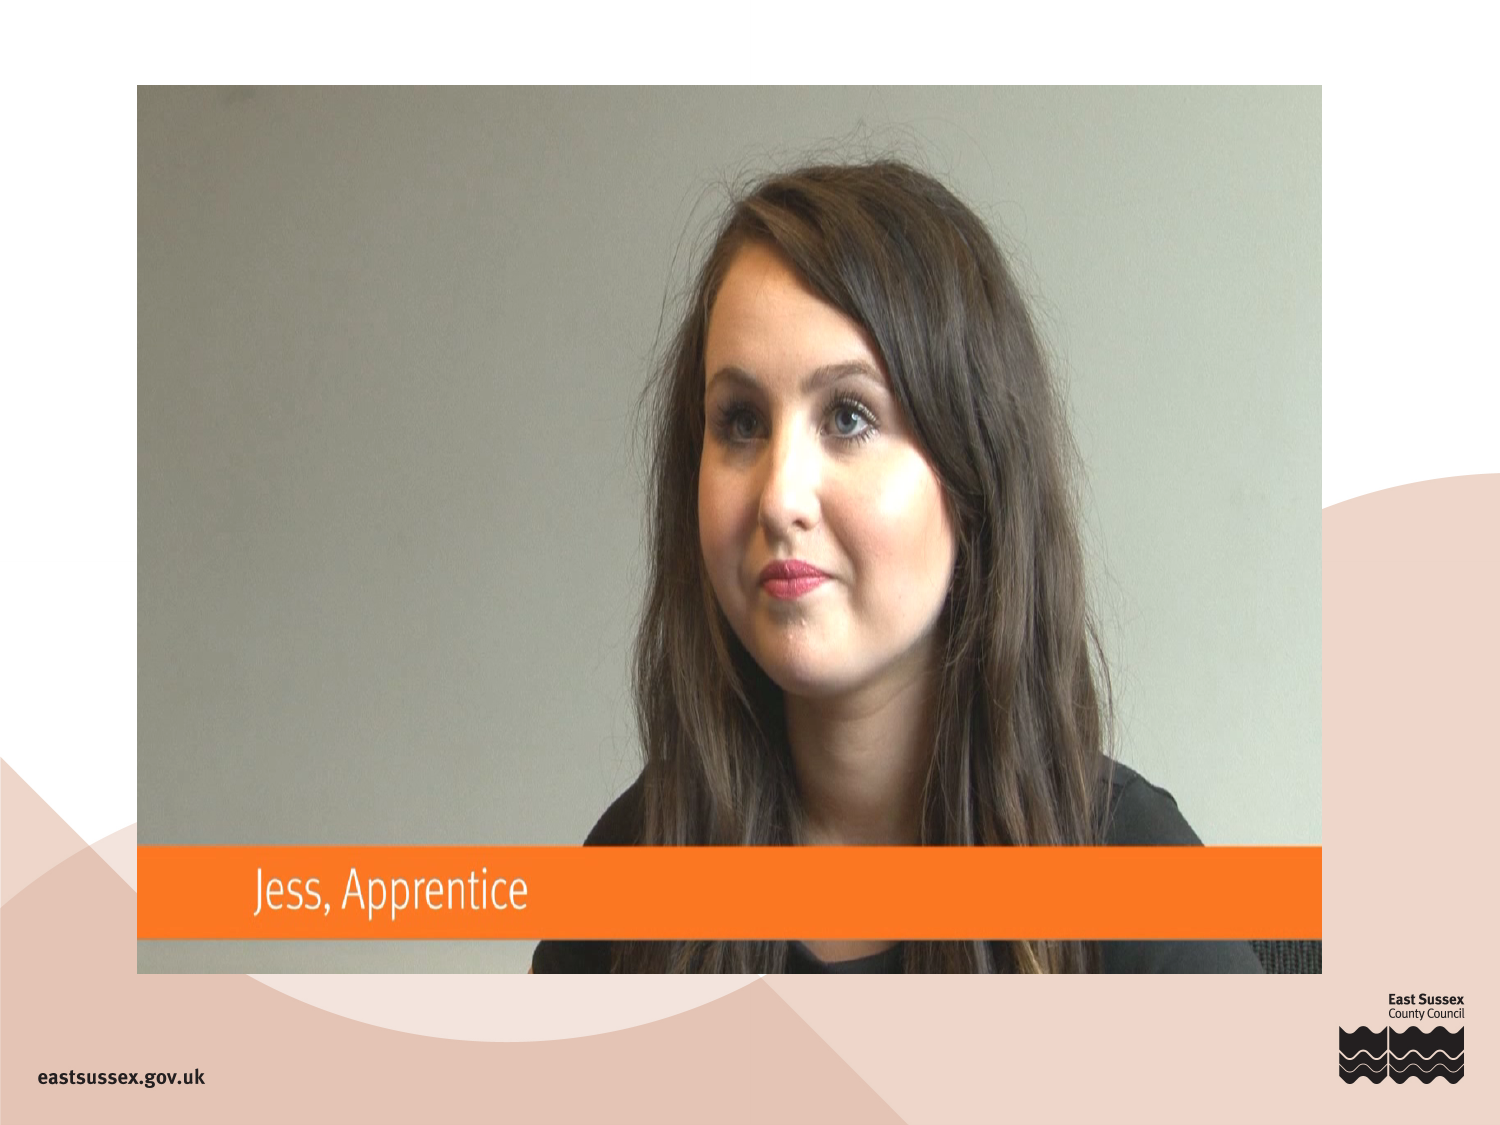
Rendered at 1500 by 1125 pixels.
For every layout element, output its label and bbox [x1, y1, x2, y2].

text_box [135, 84, 1323, 975]
picture [0, 0, 1500, 1125]
